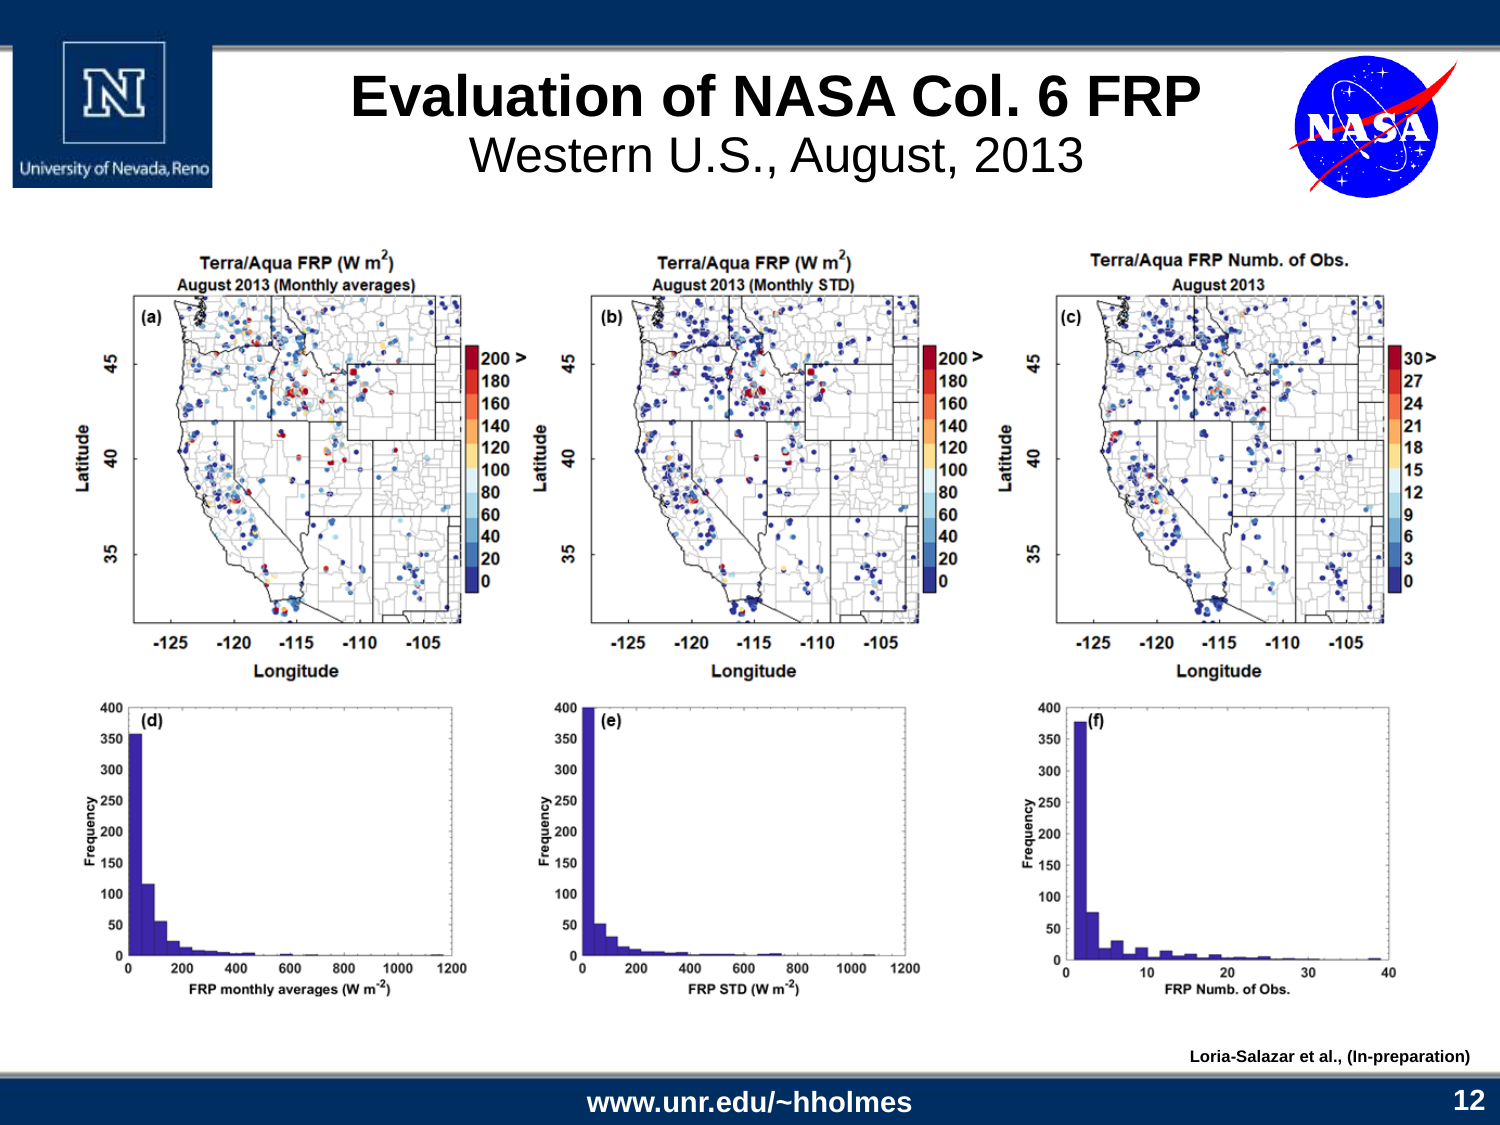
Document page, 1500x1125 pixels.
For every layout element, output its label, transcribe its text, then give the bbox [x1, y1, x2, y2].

picture [62, 223, 1451, 1005]
slide_number 12 [1150, 1073, 1500, 1125]
picture [0, 0, 1500, 201]
text_box Loria-Salazar et al., (In-preparation) [1174, 1038, 1500, 1074]
picture [0, 1062, 1174, 1125]
footer www.unr.edu/~hholmes [512, 1075, 988, 1125]
title Evaluation of NASA Col. 6 FRP Western U.S., August, 2013 [216, 62, 1279, 188]
